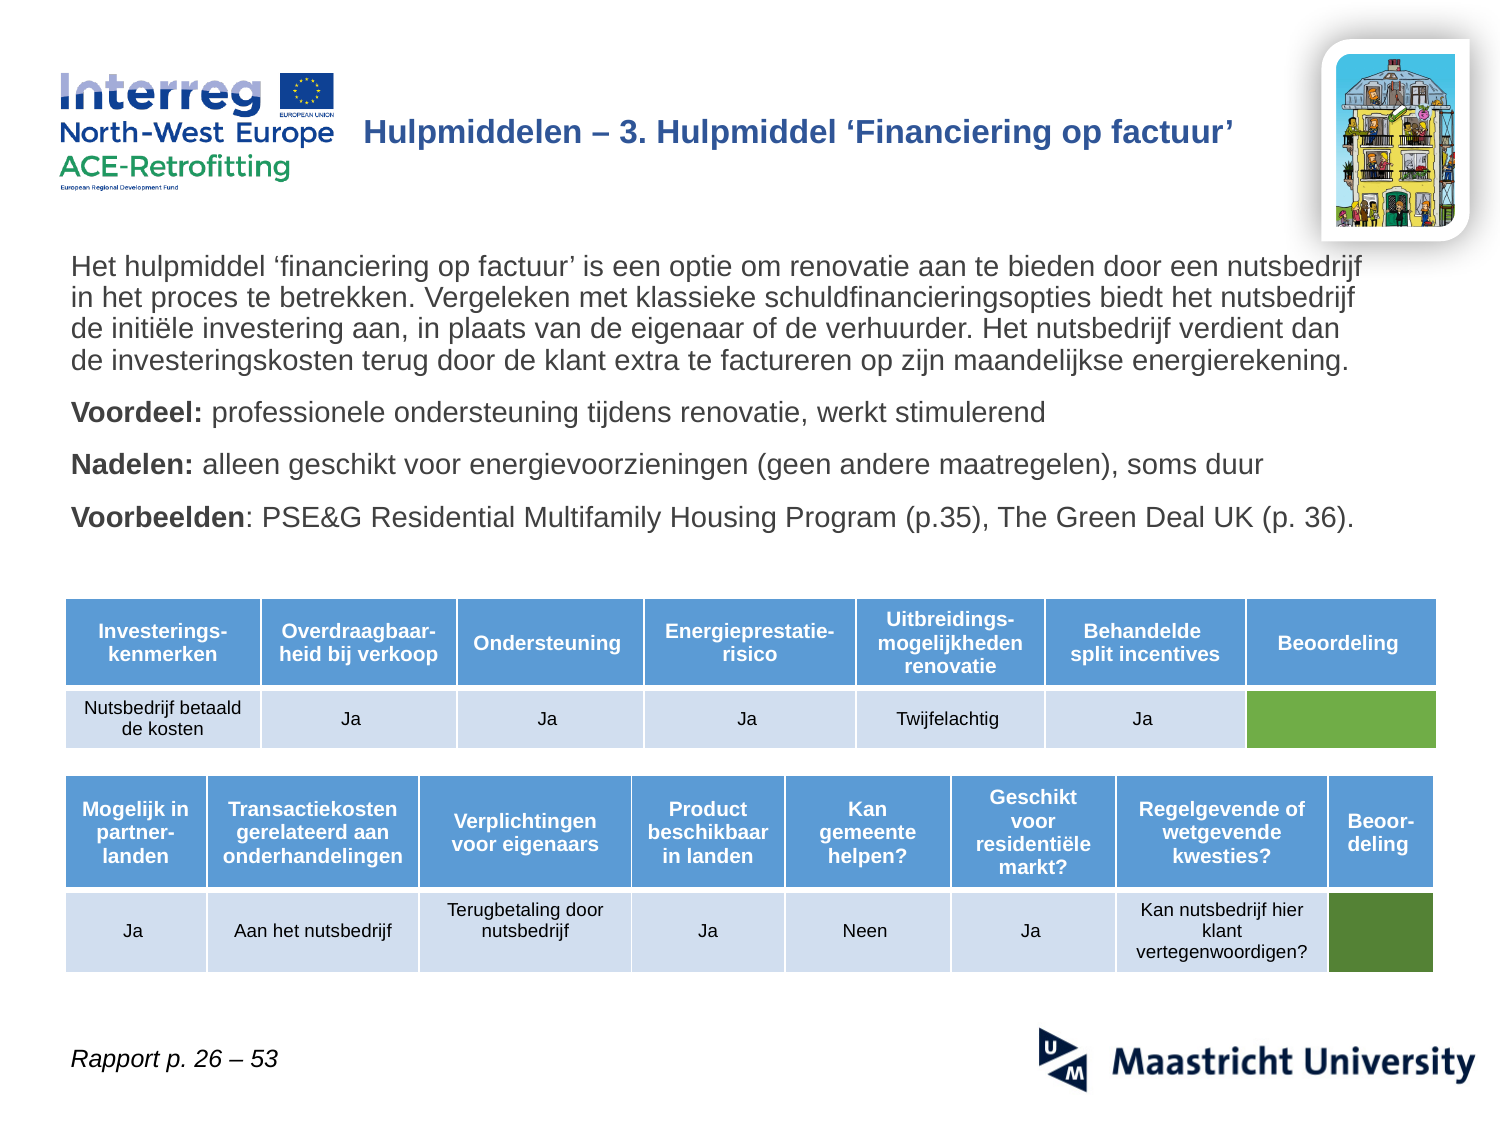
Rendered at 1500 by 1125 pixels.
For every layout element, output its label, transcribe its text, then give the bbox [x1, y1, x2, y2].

table_cell Kan nutsbedrijf hier klant vertegenwoordigen? [1117, 893, 1327, 972]
table_header Product beschikbaar in landen [632, 776, 784, 887]
table_cell Nutsbedrijf betaald de kosten [66, 691, 260, 748]
table_cell Ja [262, 691, 456, 748]
table_header Uitbreidings-mogelijkheden renovatie [857, 599, 1044, 685]
table_header Mogelijk in partner-landen [66, 776, 206, 887]
picture [1037, 1006, 1481, 1125]
table_header Beoordeling [1247, 599, 1436, 685]
table_cell Terugbetaling door nutsbedrijf [420, 893, 631, 972]
table_header Energieprestatie-risico [645, 599, 855, 685]
table_header Investerings-kenmerken [66, 599, 260, 685]
table_cell Ja [952, 893, 1115, 972]
table_cell [1329, 893, 1433, 972]
table_cell Ja [66, 893, 206, 972]
table_header Overdraagbaar-heid bij verkoop [262, 599, 456, 685]
table_header Regelgevende of wetgevende kwesties? [1117, 776, 1327, 887]
table_header Beoor-deling [1329, 776, 1433, 887]
table_header Kan gemeente helpen? [786, 776, 950, 887]
table_header Geschikt voor residentiële markt? [952, 776, 1115, 887]
table_cell Twijfelachtig [857, 691, 1044, 748]
table_cell Neen [786, 893, 950, 972]
table_cell Aan het nutsbedrijf [208, 893, 418, 972]
table_cell [1247, 691, 1436, 748]
text_box Rapport p. 26 – 53 [55, 1035, 405, 1080]
table_header Verplichtingen voor eigenaars [420, 776, 631, 887]
table_header Ondersteuning [458, 599, 643, 685]
table_cell Ja [1046, 691, 1245, 748]
table_cell Ja [645, 691, 855, 748]
table_cell Ja [458, 691, 643, 748]
list Het hulpmiddel ‘financiering op factuur’ is een optie om renovatie aan te bieden door een nutsbedrijf in het proces te betrekken. Vergeleken met klassieke schuldfinancieringsopties biedt het nutsbedrijf de initiële investering aan, in plaats van de eigenaar of de verhuurder. Het nutsbedrijf verdient dan de investeringskosten terug door de klant extra te factureren op zijn maandelijkse energierekening. Voordeel: professionele ondersteuning tijdens renovatie, werkt stimulerend Nadelen: alleen geschikt voor energievoorzieningen (geen andere maatregelen), soms duur Voorbeelden: PSE&G Residential Multifamily Housing Program (p.35), The Green Deal UK (p. 36). [55, 243, 1397, 889]
table_header Transactiekosten gerelateerd aan onderhandelingen [208, 776, 418, 887]
picture [34, 46, 360, 220]
picture [1337, 54, 1455, 226]
table_header Behandelde split incentives [1046, 599, 1245, 685]
table_cell Ja [632, 893, 784, 972]
text_box Hulpmiddelen – 3. Hulpmiddel ‘Financiering op factuur’ [348, 90, 1291, 175]
